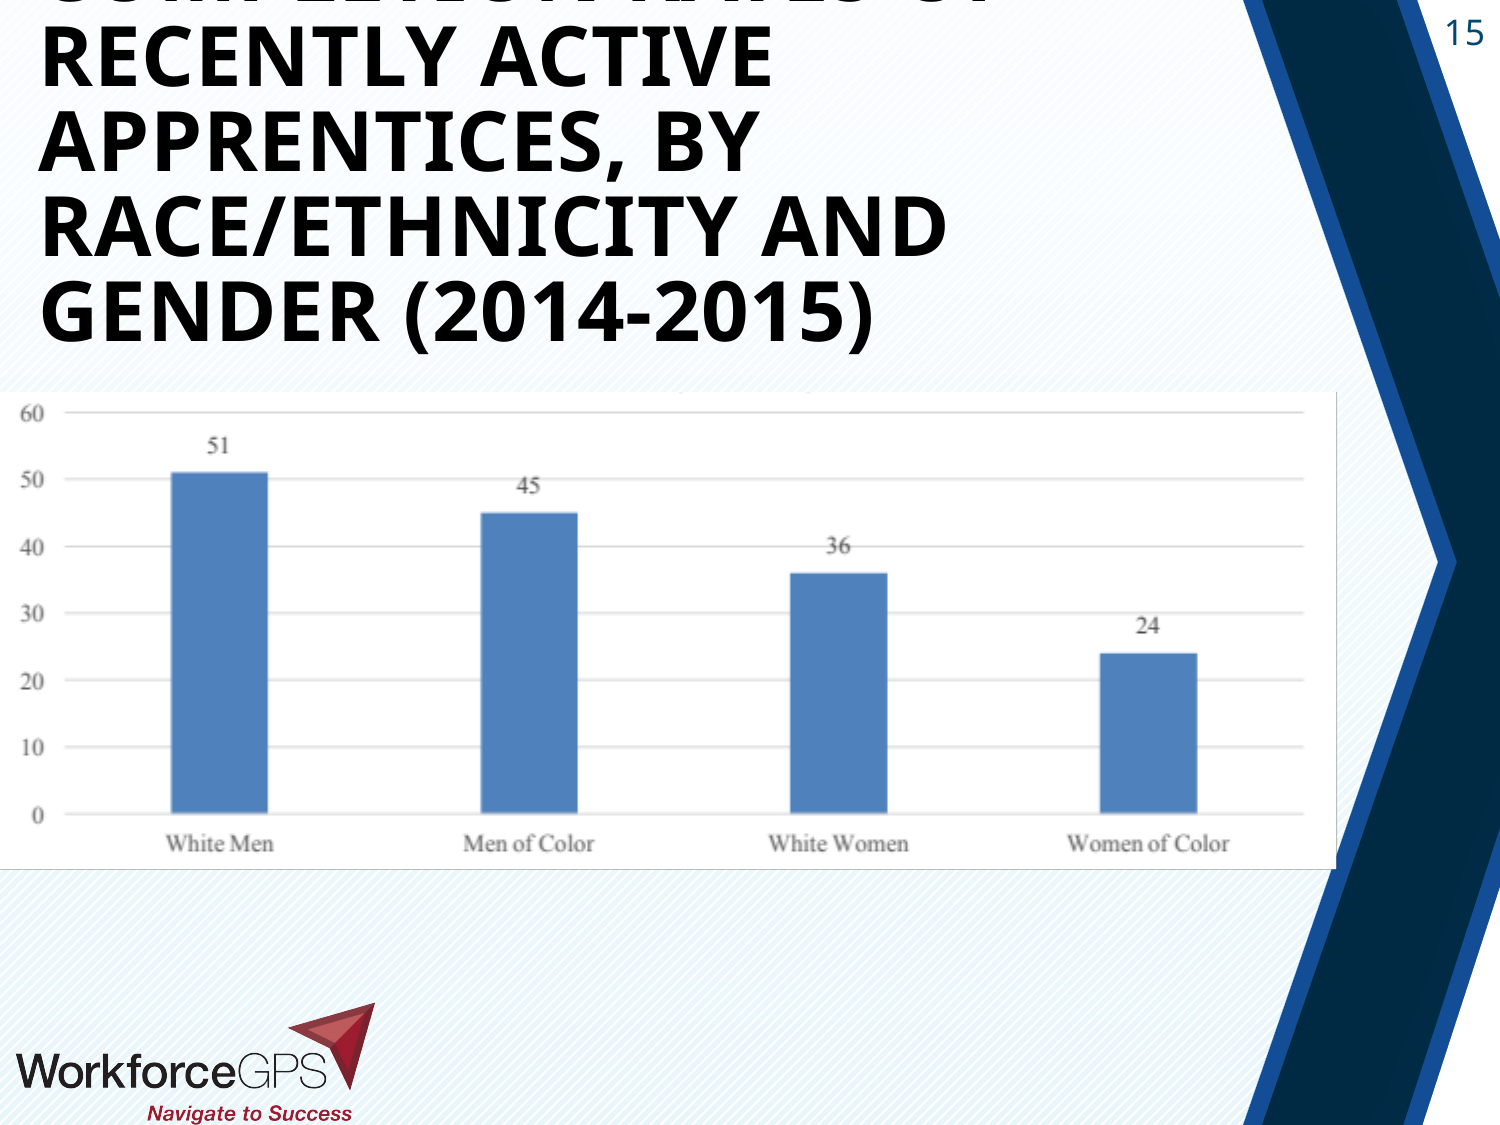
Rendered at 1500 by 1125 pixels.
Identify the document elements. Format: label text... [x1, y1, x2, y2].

picture [0, 0, 1500, 1125]
title Completion Rates of Recently Active Apprentices, by Race/Ethnicity and Gender (2014-2015) [24, 272, 1320, 366]
picture [12, 1001, 379, 1125]
